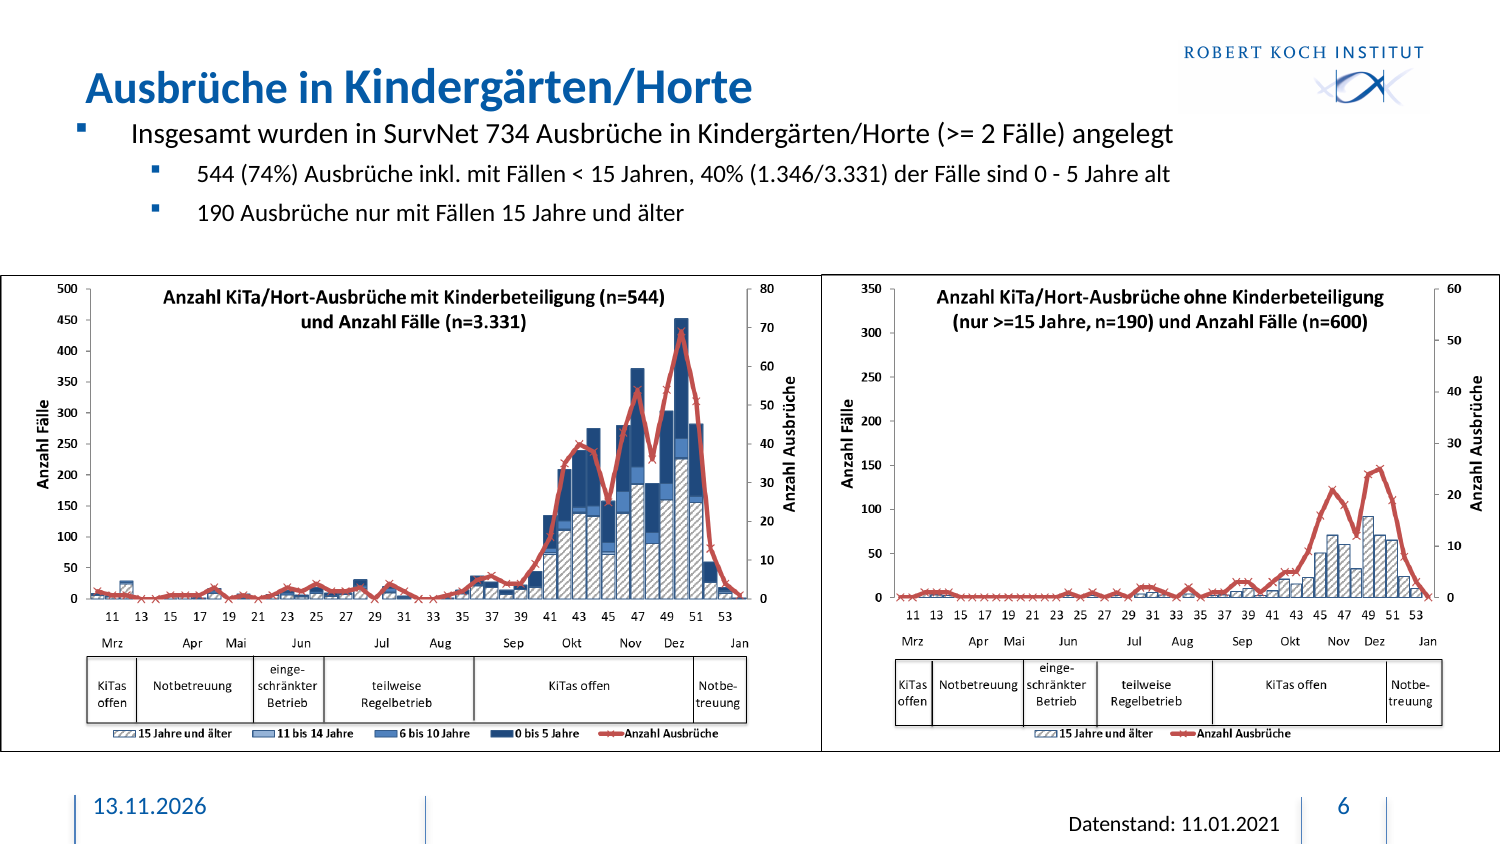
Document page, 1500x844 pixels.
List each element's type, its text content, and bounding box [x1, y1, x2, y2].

list Insgesamt wurden in SurvNet 734 Ausbrüche in Kindergärten/Horte (>= 2 Fälle) angelegt 544 (74%) Ausbrüche inkl. mit Fällen < 15 Jahren, 40% (1.346/3.331) der Fälle sind 0 - 5 Jahre alt 190 Ausbrüche nur mit Fällen 15 Jahre und älter [74, 113, 1385, 160]
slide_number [92, 782, 398, 827]
picture [0, 274, 1500, 753]
text_box Datenstand: 11.01.2021 [876, 802, 1295, 844]
slide_number 6 [1302, 782, 1385, 827]
title Ausbrüche in Kindergärten/Horte [85, 38, 1396, 130]
picture [1396, 40, 1430, 114]
